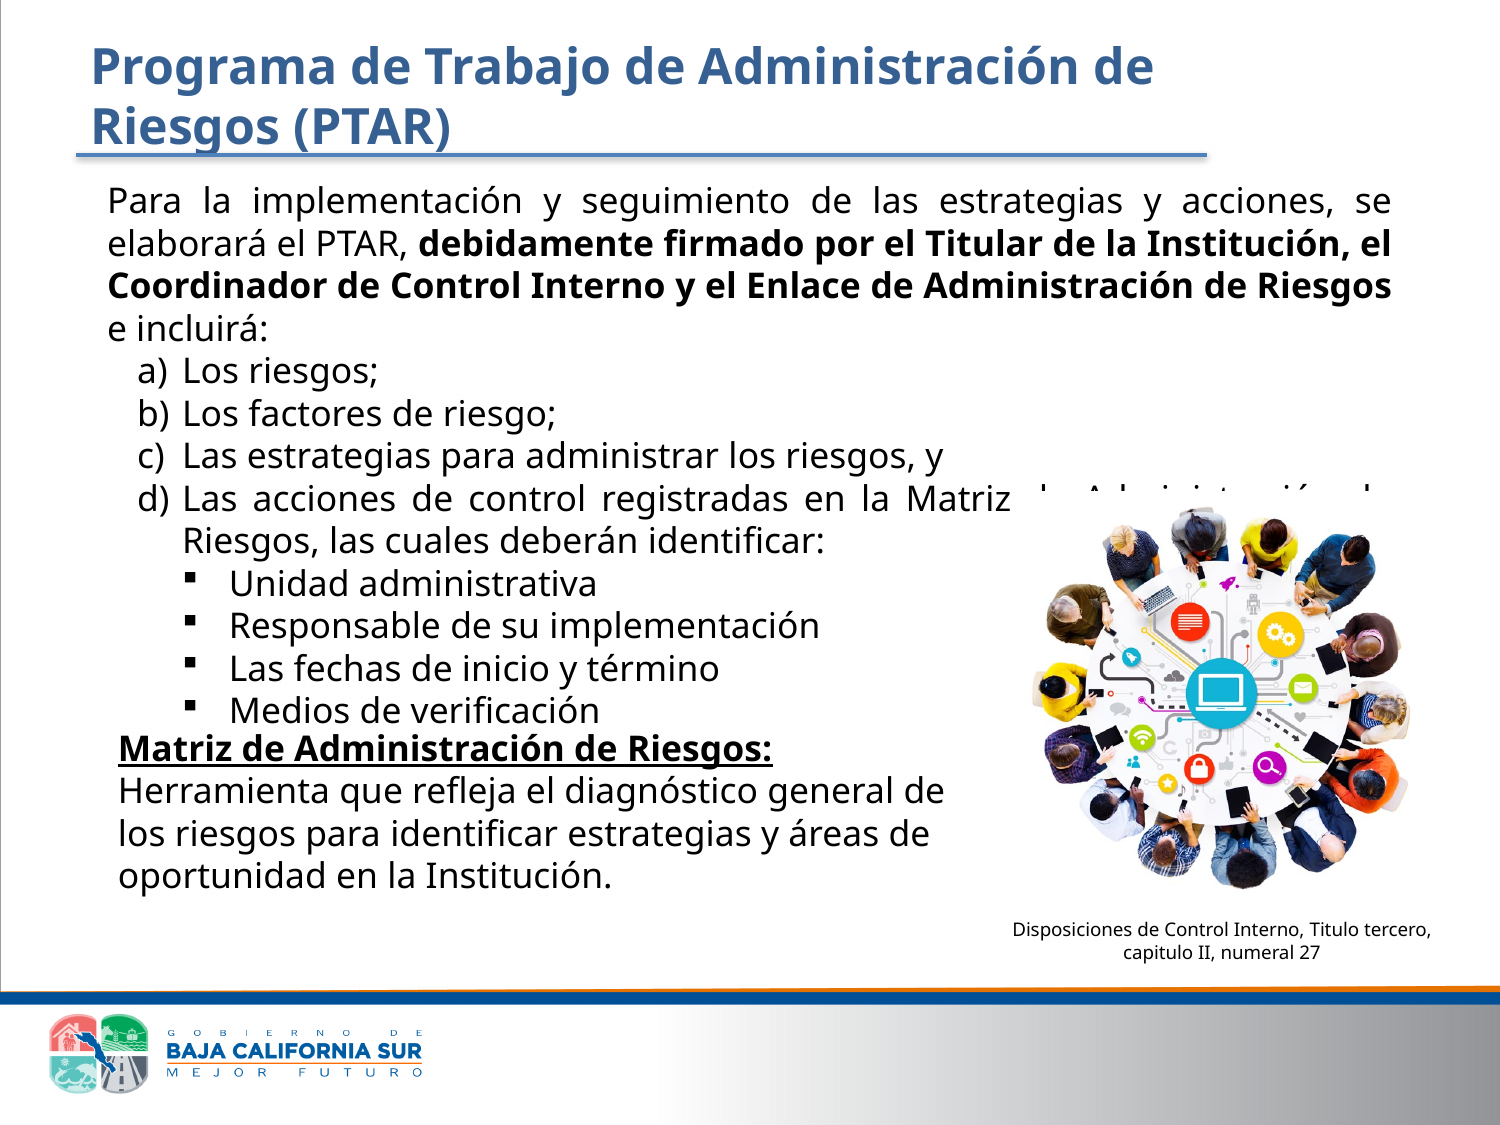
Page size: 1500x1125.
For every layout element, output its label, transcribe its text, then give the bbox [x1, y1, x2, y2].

text_box Disposiciones de Control Interno, Titulo tercero, capitulo II, numeral 27 [993, 910, 1450, 971]
text_box Programa de Trabajo de Administración de Riesgos (PTAR) [75, 51, 1426, 138]
text_box Matriz de Administración de Riesgos: Herramienta que refleja el diagnóstico general de los riesgos para identificar estrategias y áreas de oportunidad en la Institución. [103, 718, 994, 904]
text_box Para la implementación y seguimiento de las estrategias y acciones, se elaborará el PTAR, debidamente firmado por el Titular de la Institución, el Coordinador de Control Interno y el Enlace de Administración de Riesgos e incluirá: a) Los riesgos; b) Los factores de riesgo; c) Las estrategias para administrar los riesgos, y d) Las acciones de control registradas en la Matriz de Administración de Riesgos, las cuales deberán identificar: Unidad administrativa Responsable de su implementación Las fechas de inicio y término Medios de verificación [92, 170, 1408, 739]
picture [0, 0, 1500, 1125]
